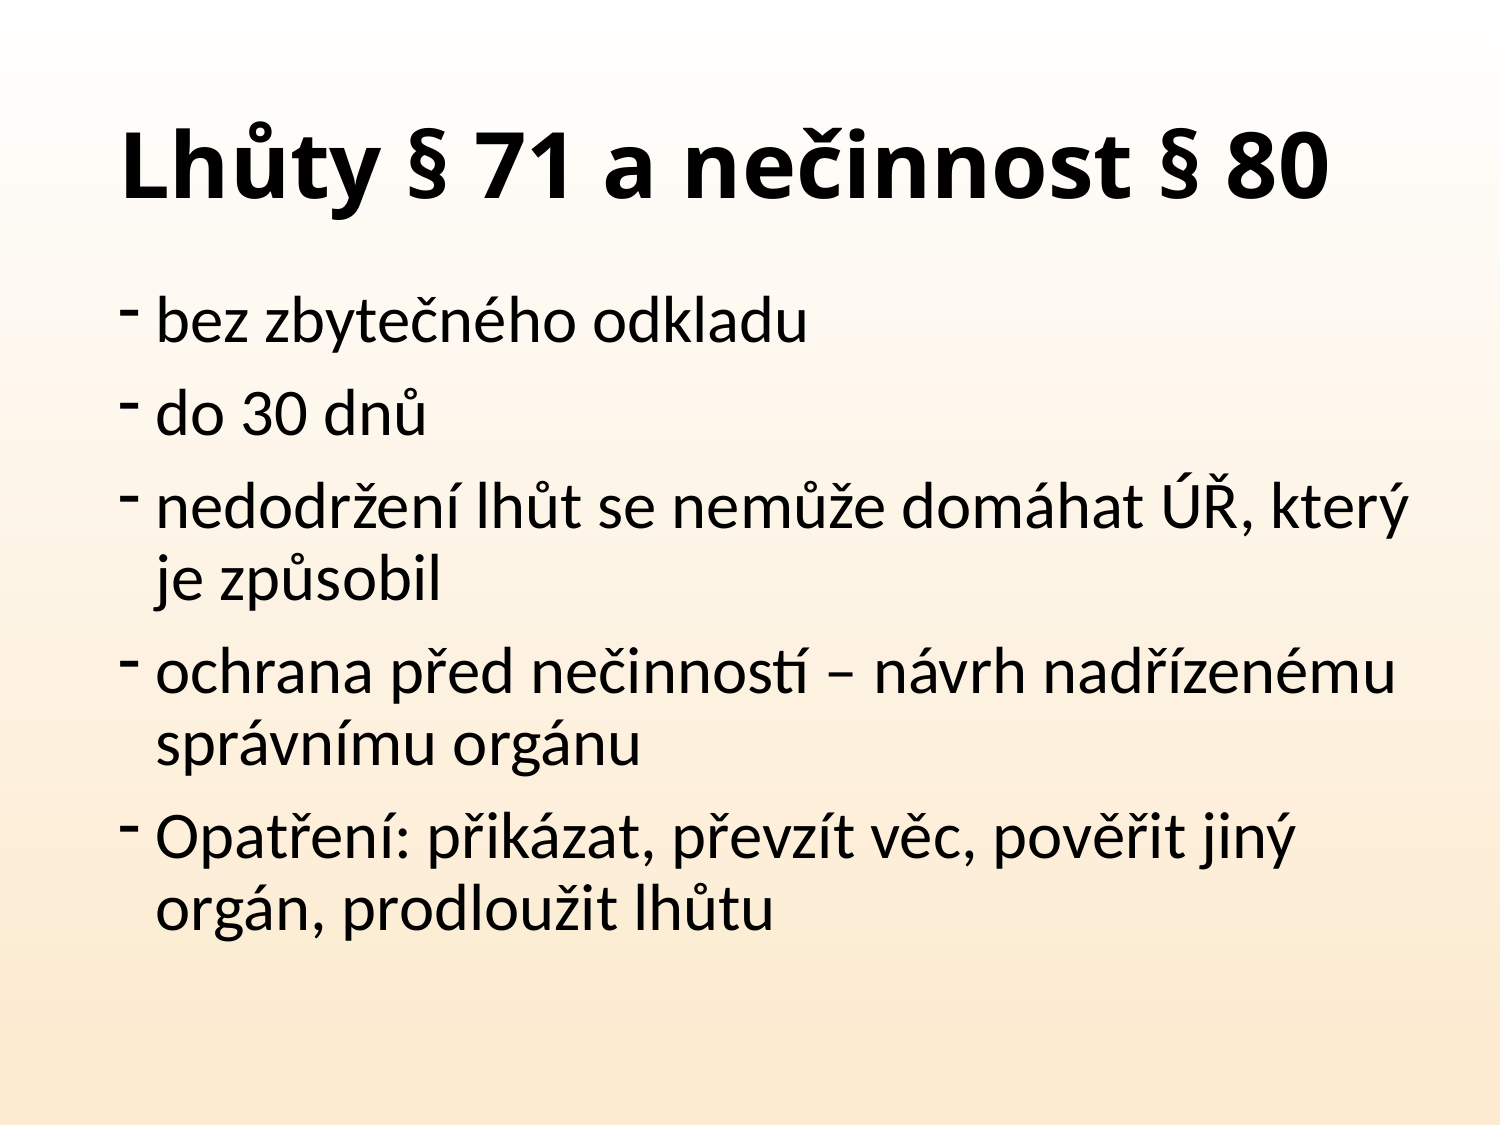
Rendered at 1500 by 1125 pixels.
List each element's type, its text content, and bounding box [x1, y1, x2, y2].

title Lhůty § 71 a nečinnost § 80 [103, 59, 1397, 277]
list bez zbytečného odkladu do 30 dnů nedodržení lhůt se nemůže domáhat ÚŘ, který je způsobil ochrana před nečinností – návrh nadřízenému správnímu orgánu Opatření: přikázat, převzít věc, pověřit jiný orgán, prodloužit lhůtu [103, 277, 1471, 1047]
